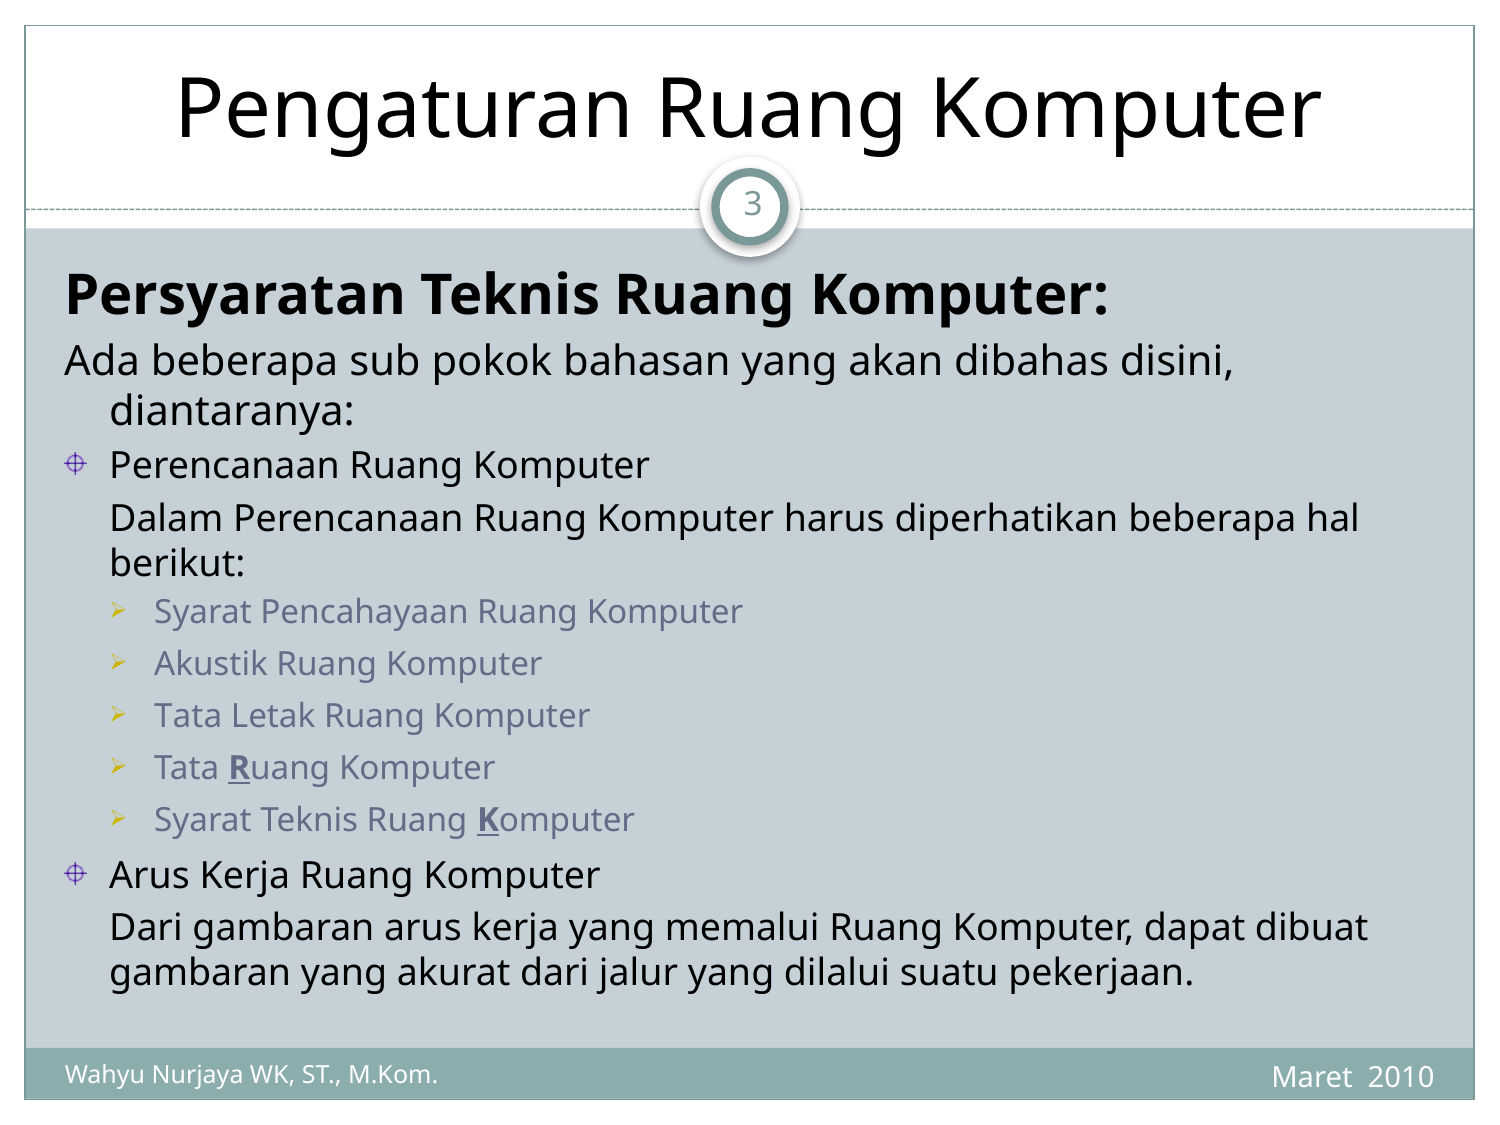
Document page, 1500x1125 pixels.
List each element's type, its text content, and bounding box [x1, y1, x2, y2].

footer Wahyu Nurjaya WK, ST., M.Kom. [50, 1051, 638, 1112]
slide_number Maret 2010 [950, 1050, 1450, 1111]
slide_number 3 [715, 168, 791, 241]
title Pengaturan Ruang Komputer [49, 37, 1450, 162]
picture [64, 452, 87, 475]
picture [64, 862, 87, 885]
list Persyaratan Teknis Ruang Komputer: Ada beberapa sub pokok bahasan yang akan dibahas disini, diantaranya: Perencanaan Ruang Komputer Dalam Perencanaan Ruang Komputer harus diperhatikan beberapa hal berikut: Syarat Pencahayaan Ruang Komputer Akustik Ruang Komputer Tata Letak Ruang Komputer Tata Ruang Komputer Syarat Teknis Ruang Komputer Arus Kerja Ruang Komputer Dari gambaran arus kerja yang memalui Ruang Komputer, dapat dibuat gambaran yang akurat dari jalur yang dilalui suatu pekerjaan. [49, 250, 1445, 1001]
